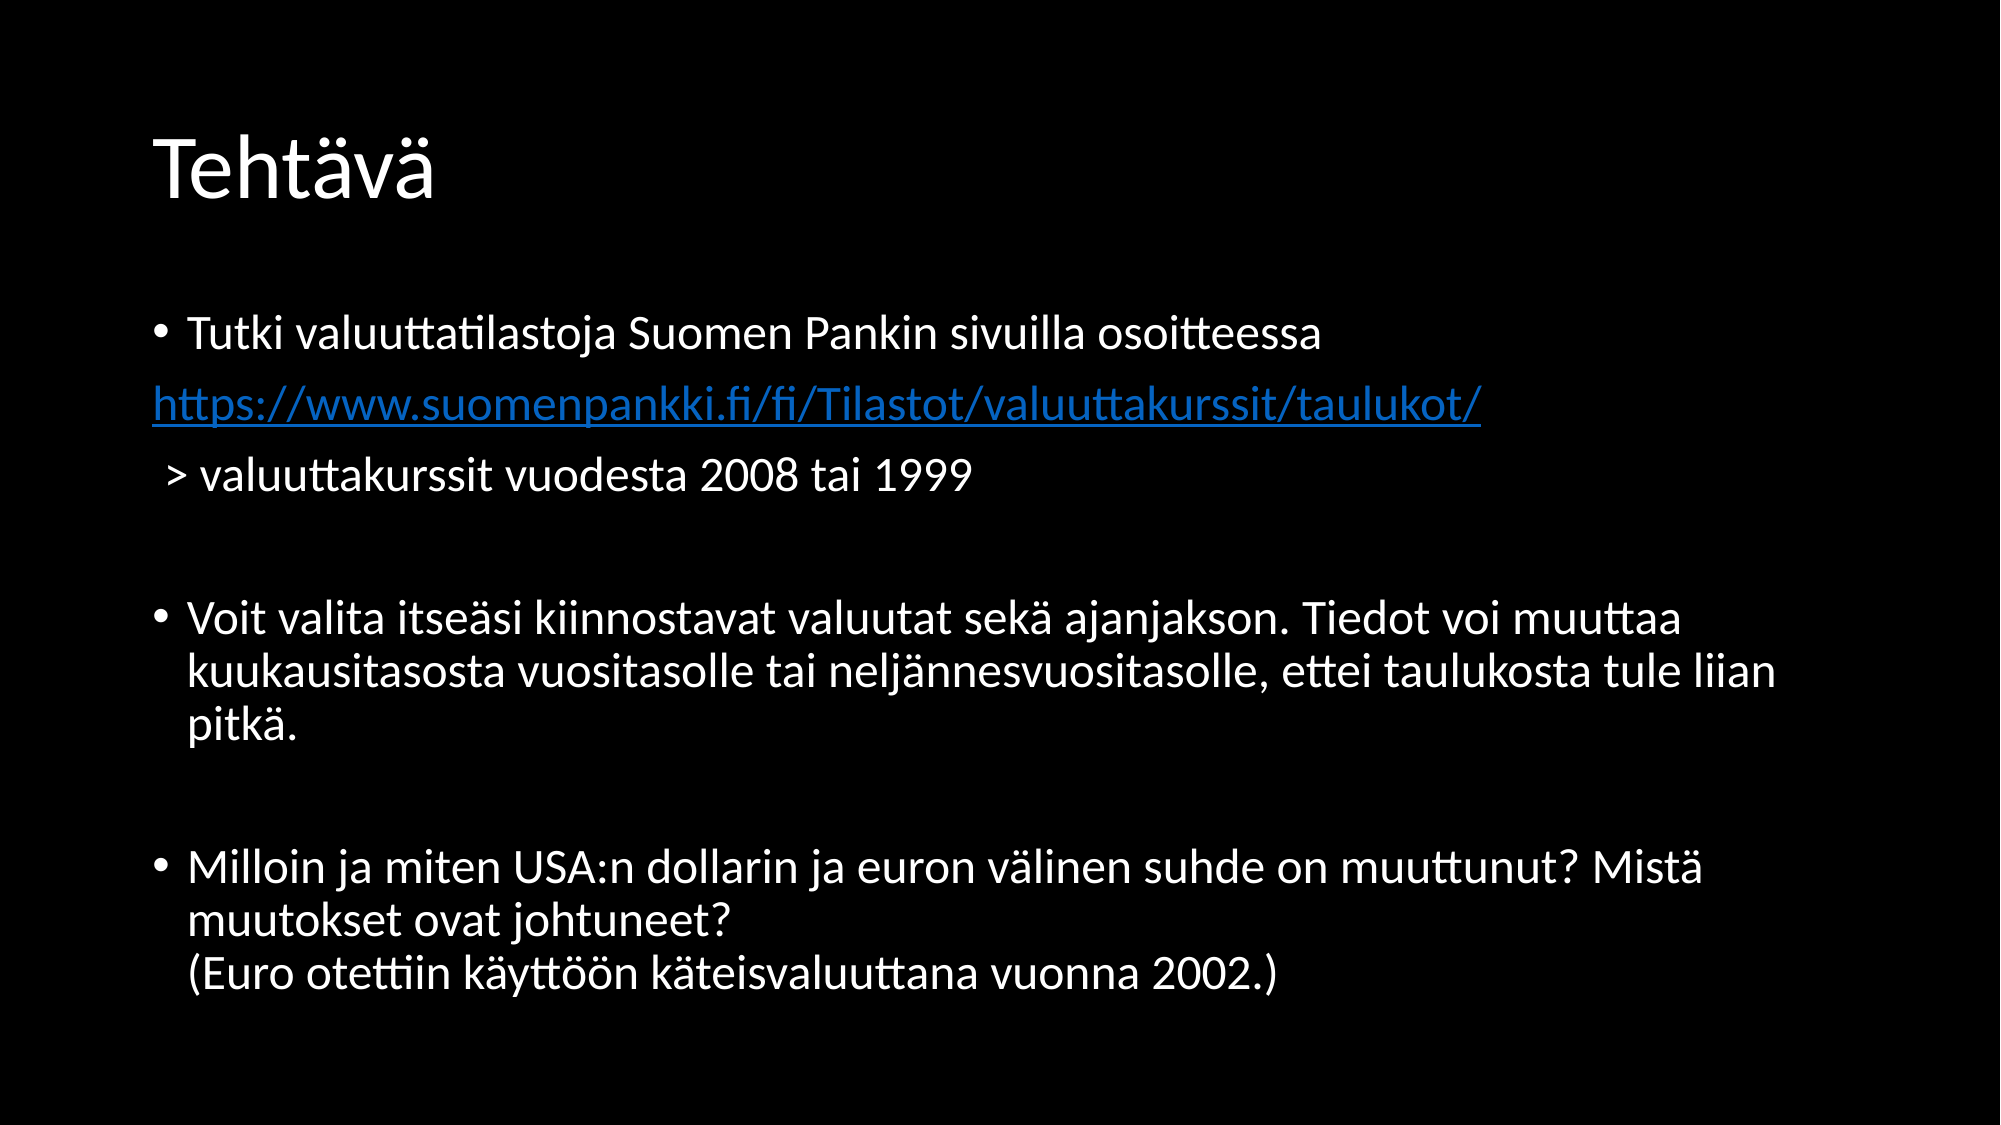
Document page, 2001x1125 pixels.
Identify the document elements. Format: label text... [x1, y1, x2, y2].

list Tutki valuuttatilastoja Suomen Pankin sivuilla osoitteessa https://www.suomenpankki.fi/fi/Tilastot/valuuttakurssit/taulukot/ > valuuttakurssit vuodesta 2008 tai 1999 Voit valita itseäsi kiinnostavat valuutat sekä ajanjakson. Tiedot voi muuttaa kuukausitasosta vuositasolle tai neljännesvuositasolle, ettei taulukosta tule liian pitkä. Milloin ja miten USA:n dollarin ja euron välinen suhde on muuttunut? Mistä muutokset ovat johtuneet? (Euro otettiin käyttöön käteisvaluuttana vuonna 2002.) [137, 299, 1863, 1014]
title Tehtävä [137, 59, 1863, 278]
